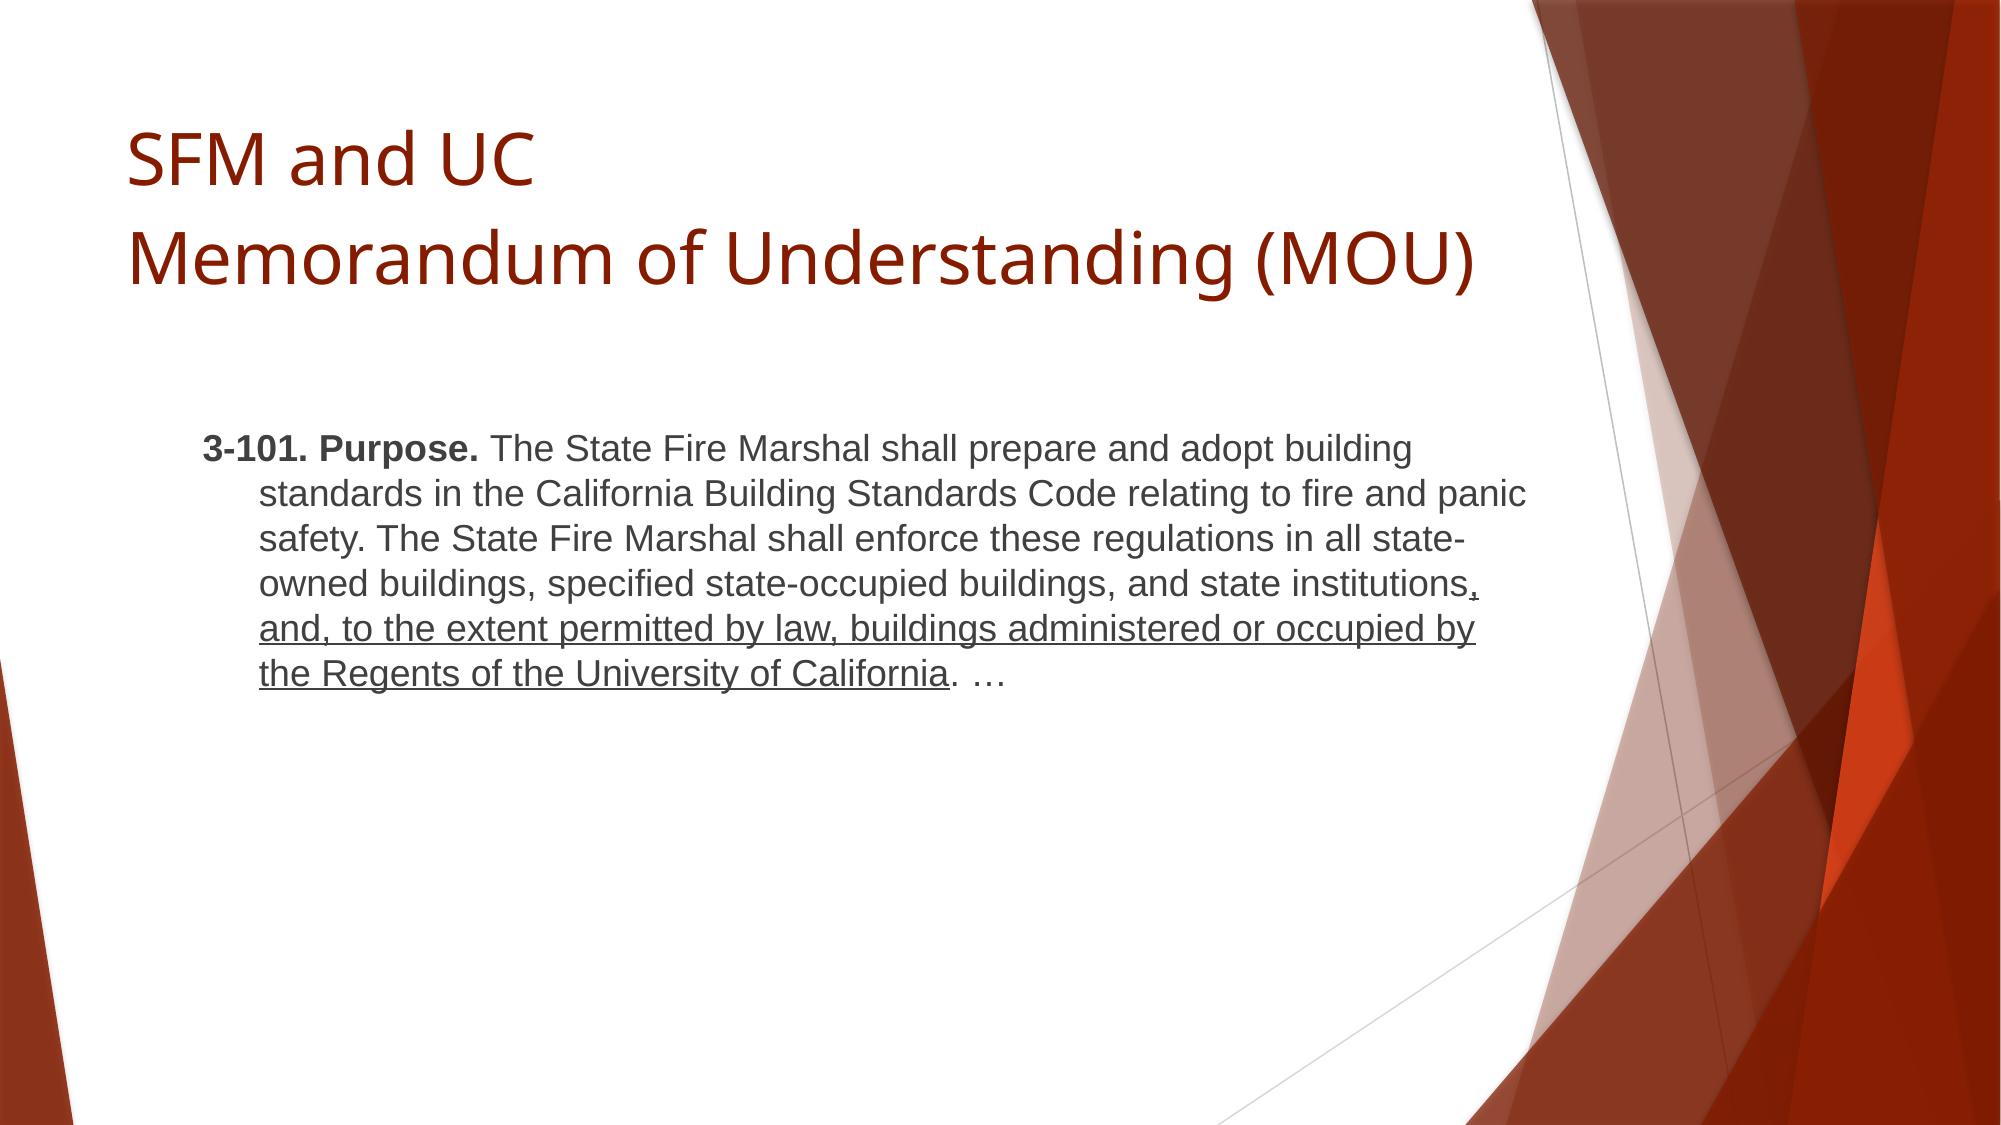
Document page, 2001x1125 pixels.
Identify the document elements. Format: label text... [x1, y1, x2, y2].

title SFM and UC Memorandum of Understanding (MOU) [111, 99, 1522, 317]
list 3-101. Purpose. The State Fire Marshal shall prepare and adopt building standards in the California Building Standards Code relating to fire and panic safety. The State Fire Marshal shall enforce these regulations in all state-owned buildings, specified state-occupied buildings, and state institutions, and, to the extent permitted by law, buildings administered or occupied by the Regents of the University of California. … [187, 416, 1548, 990]
